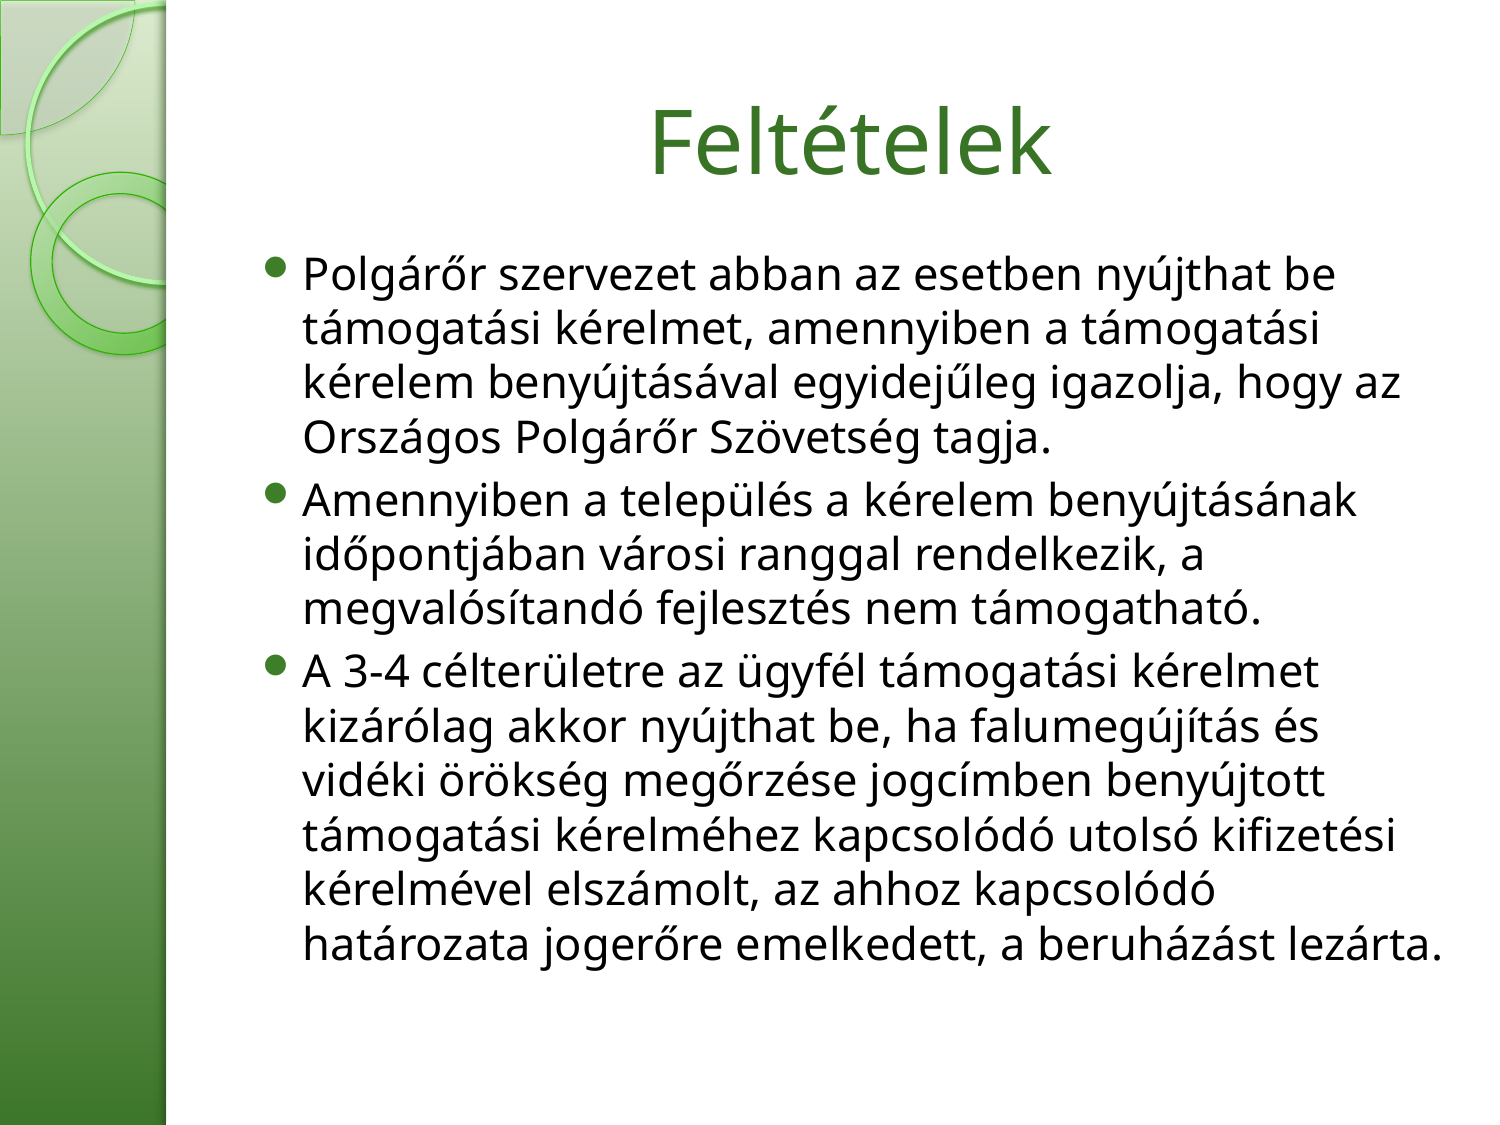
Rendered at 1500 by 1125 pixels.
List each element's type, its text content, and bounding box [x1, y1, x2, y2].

list Polgárőr szervezet abban az esetben nyújthat be támogatási kérelmet, amennyiben a támogatási kérelem benyújtásával egyidejűleg igazolja, hogy az Országos Polgárőr Szövetség tagja. Amennyiben a település a kérelem benyújtásának időpontjában városi ranggal rendelkezik, a megvalósítandó fejlesztés nem támogatható. A 3-4 célterületre az ügyfél támogatási kérelmet kizárólag akkor nyújthat be, ha falumegújítás és vidéki örökség megőrzése jogcímben benyújtott támogatási kérelméhez kapcsolódó utolsó kifizetési kérelmével elszámolt, az ahhoz kapcsolódó határozata jogerőre emelkedett, a beruházást lezárta. [235, 237, 1466, 1025]
title Feltételek [235, 45, 1466, 233]
